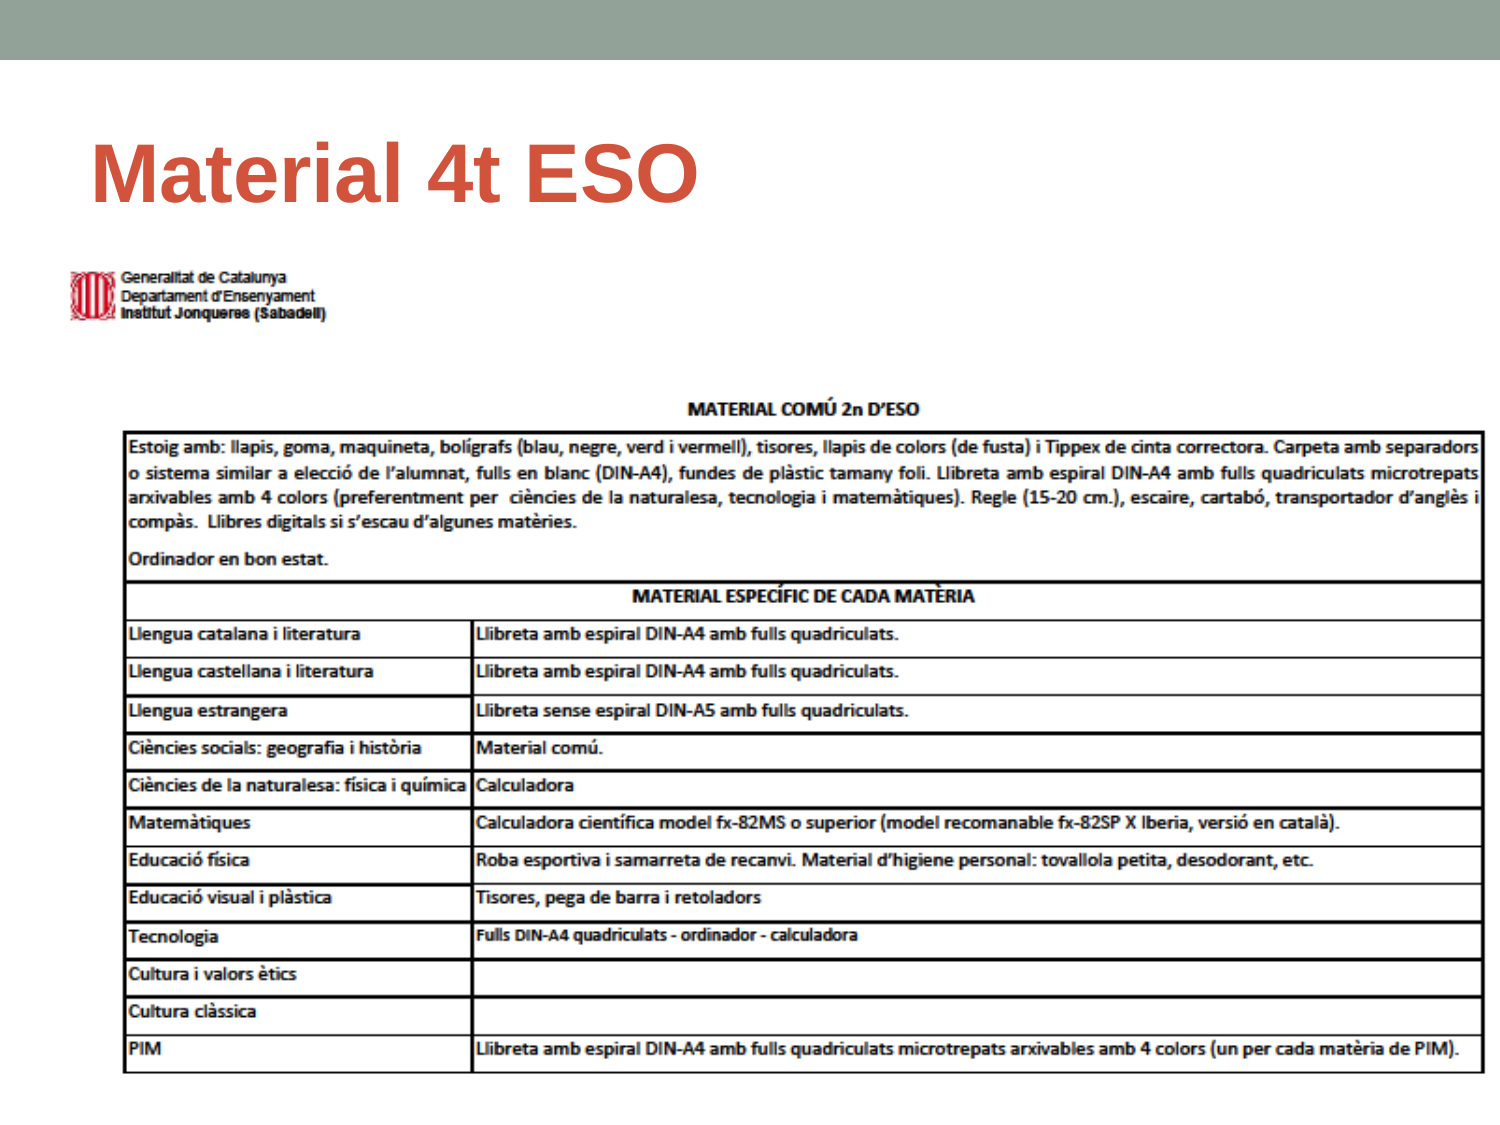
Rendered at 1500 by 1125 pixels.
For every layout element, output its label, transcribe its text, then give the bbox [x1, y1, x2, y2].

title Material 4t ESO [75, 87, 1425, 217]
picture [0, 218, 1500, 1125]
